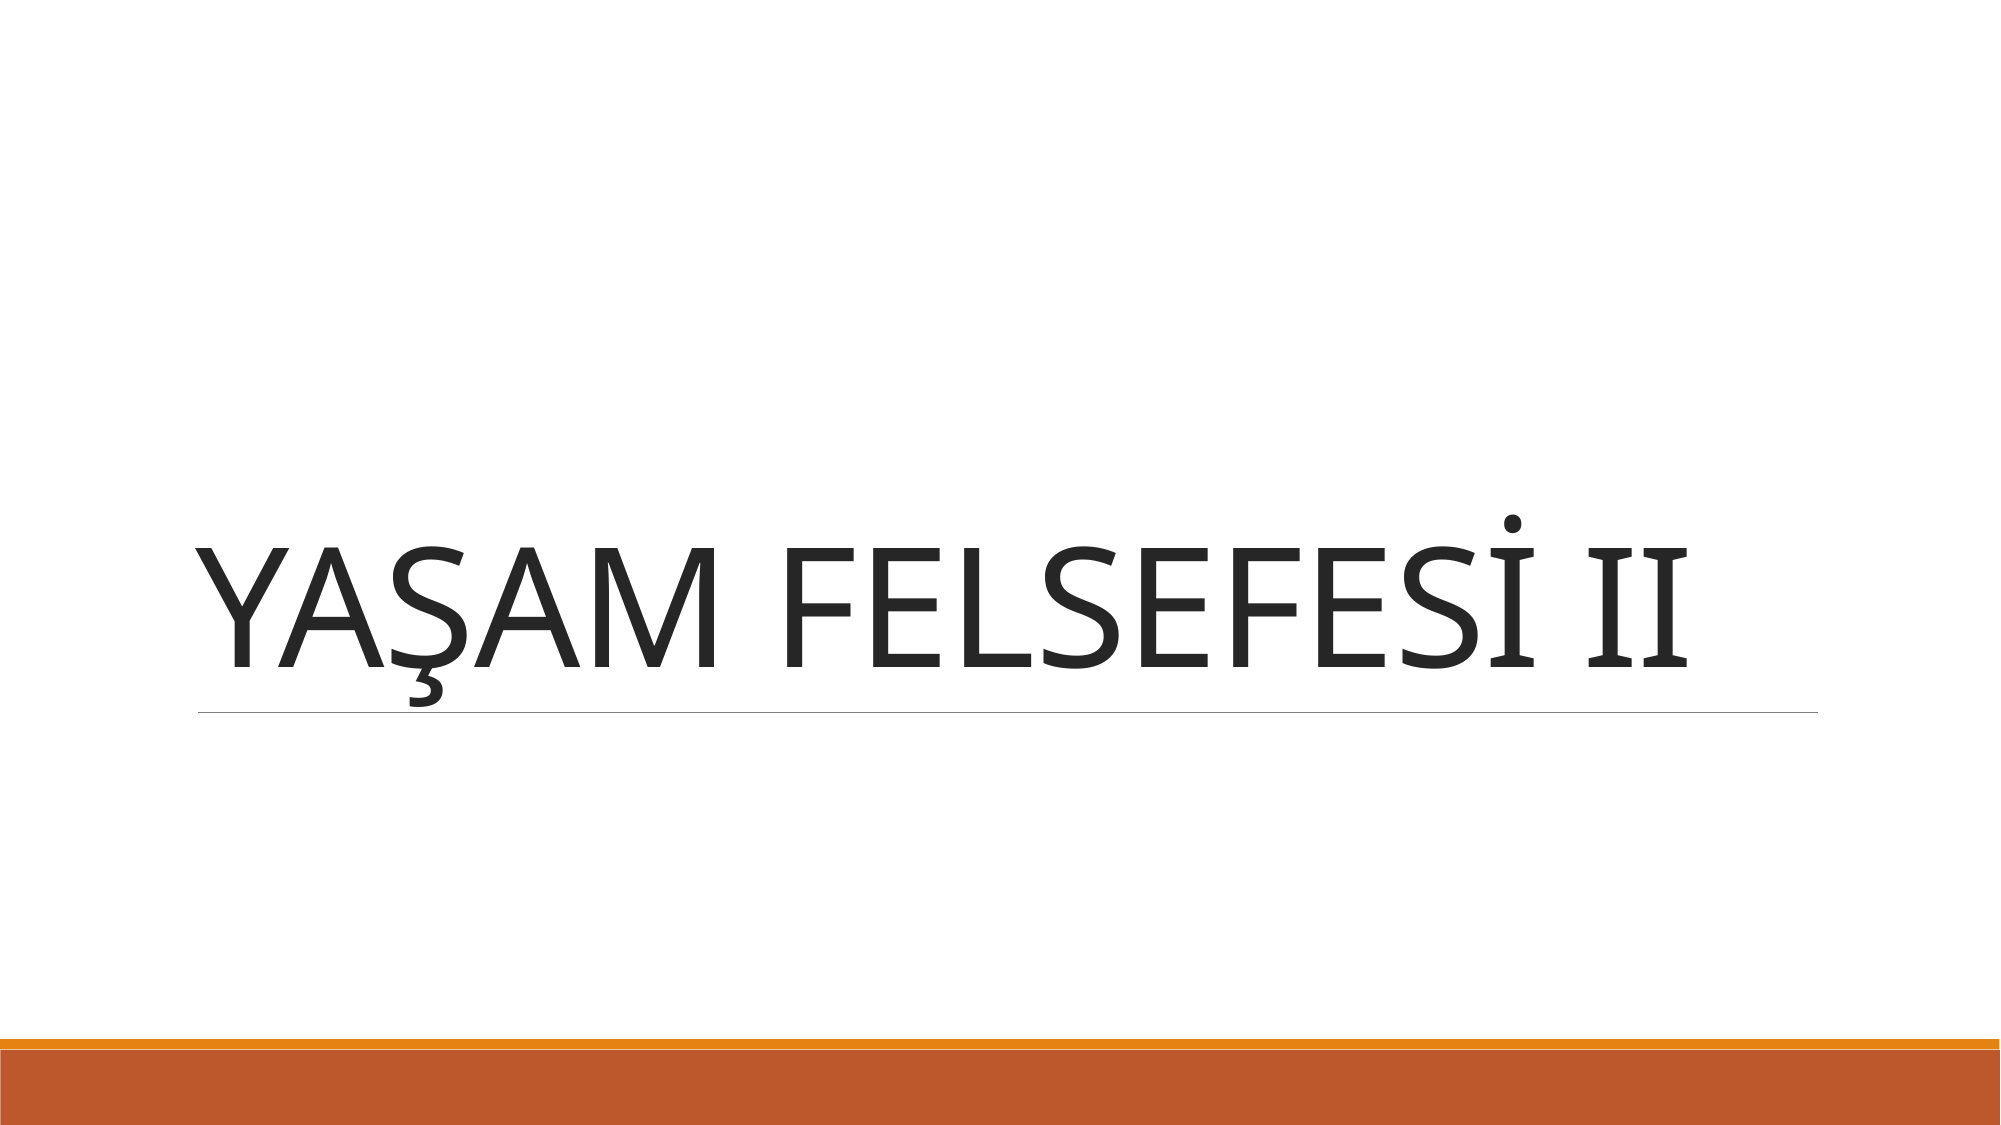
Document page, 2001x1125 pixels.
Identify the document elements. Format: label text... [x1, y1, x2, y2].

title YAŞAM FELSEFESİ II [180, 124, 1830, 710]
